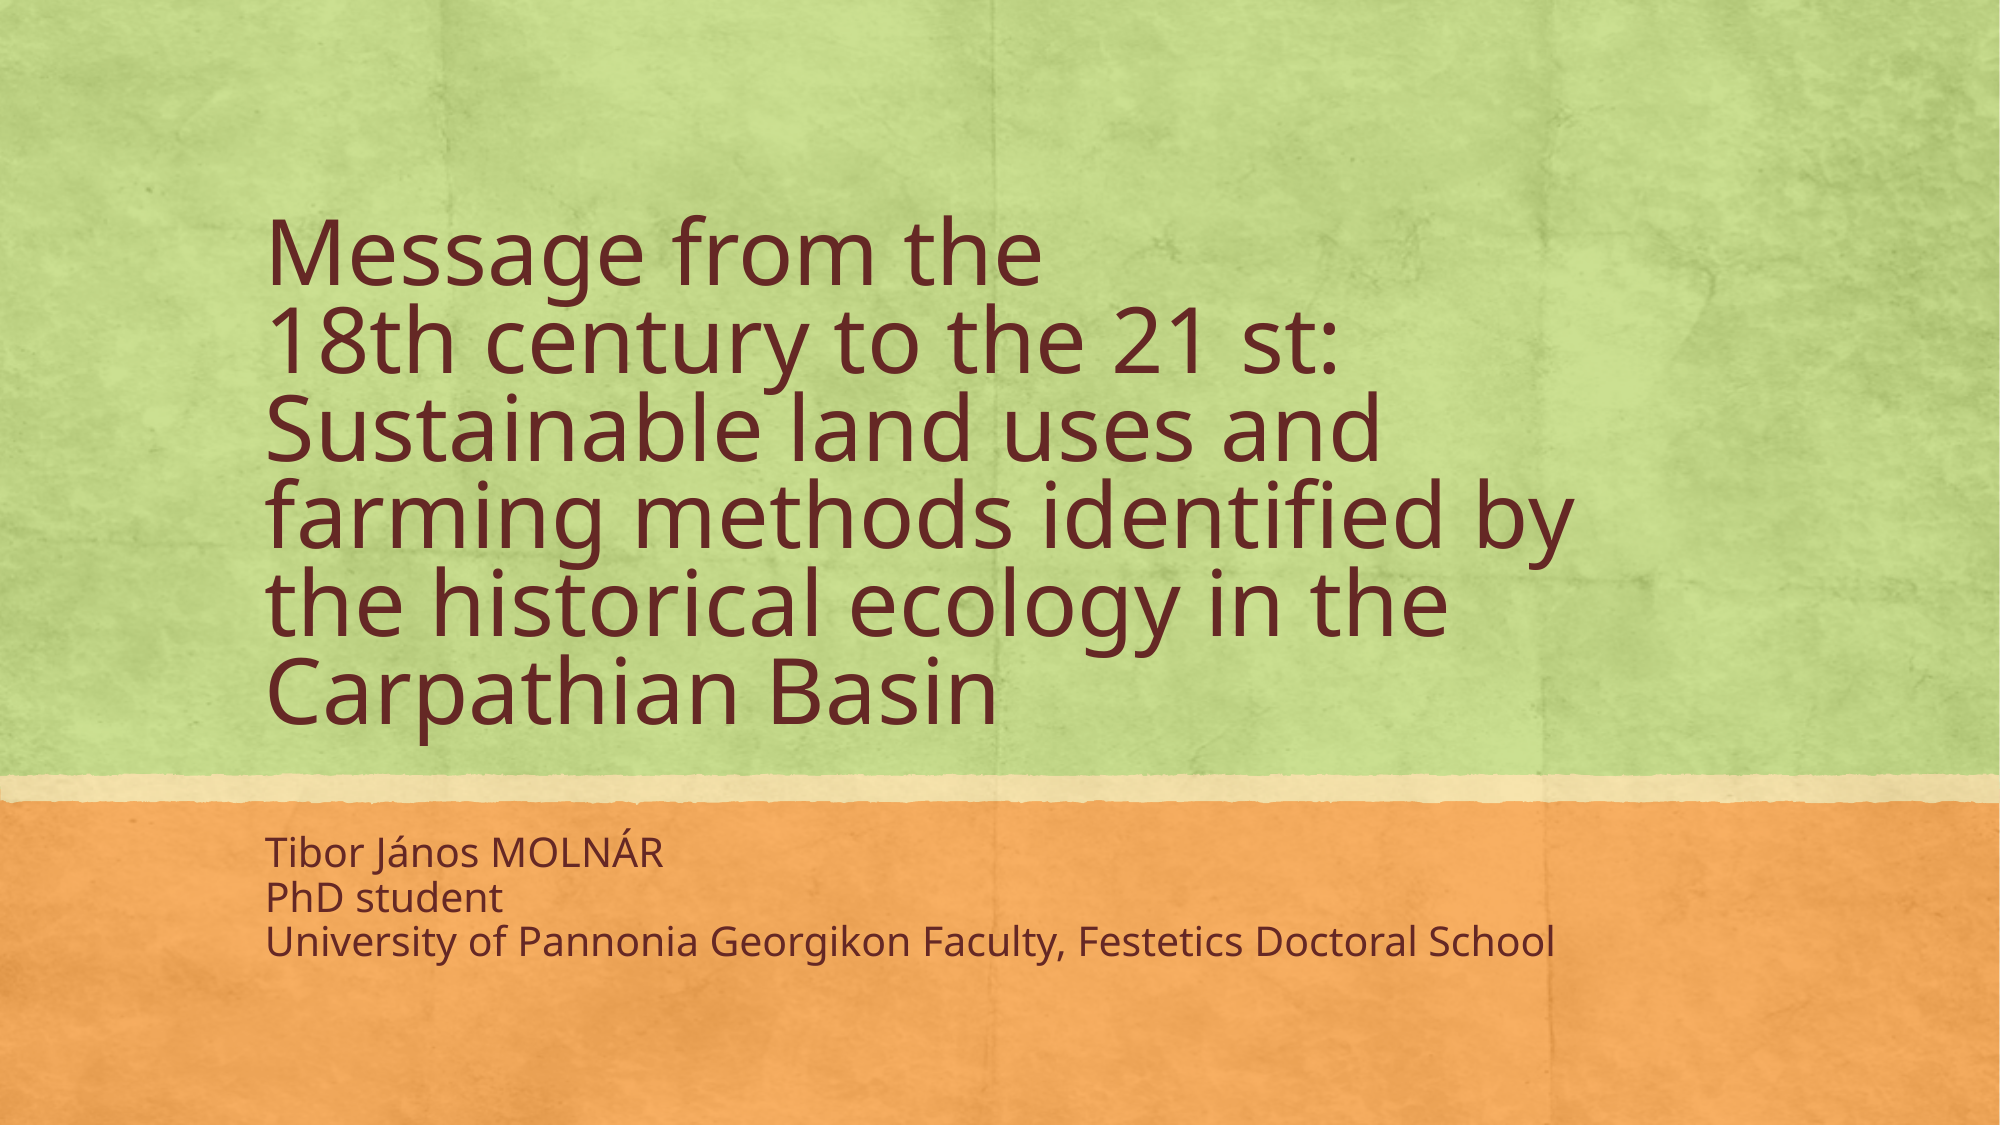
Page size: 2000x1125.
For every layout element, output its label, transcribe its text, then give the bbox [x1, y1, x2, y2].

subtitle Tibor János MOLNÁR PhD student University of Pannonia Georgikon Faculty, Festetics Doctoral School [249, 825, 1600, 1013]
title Message from the 18th century to the 21 st: Sustainable land uses and farming methods identified by the historical ecology in the Carpathian Basin [249, 312, 1750, 750]
